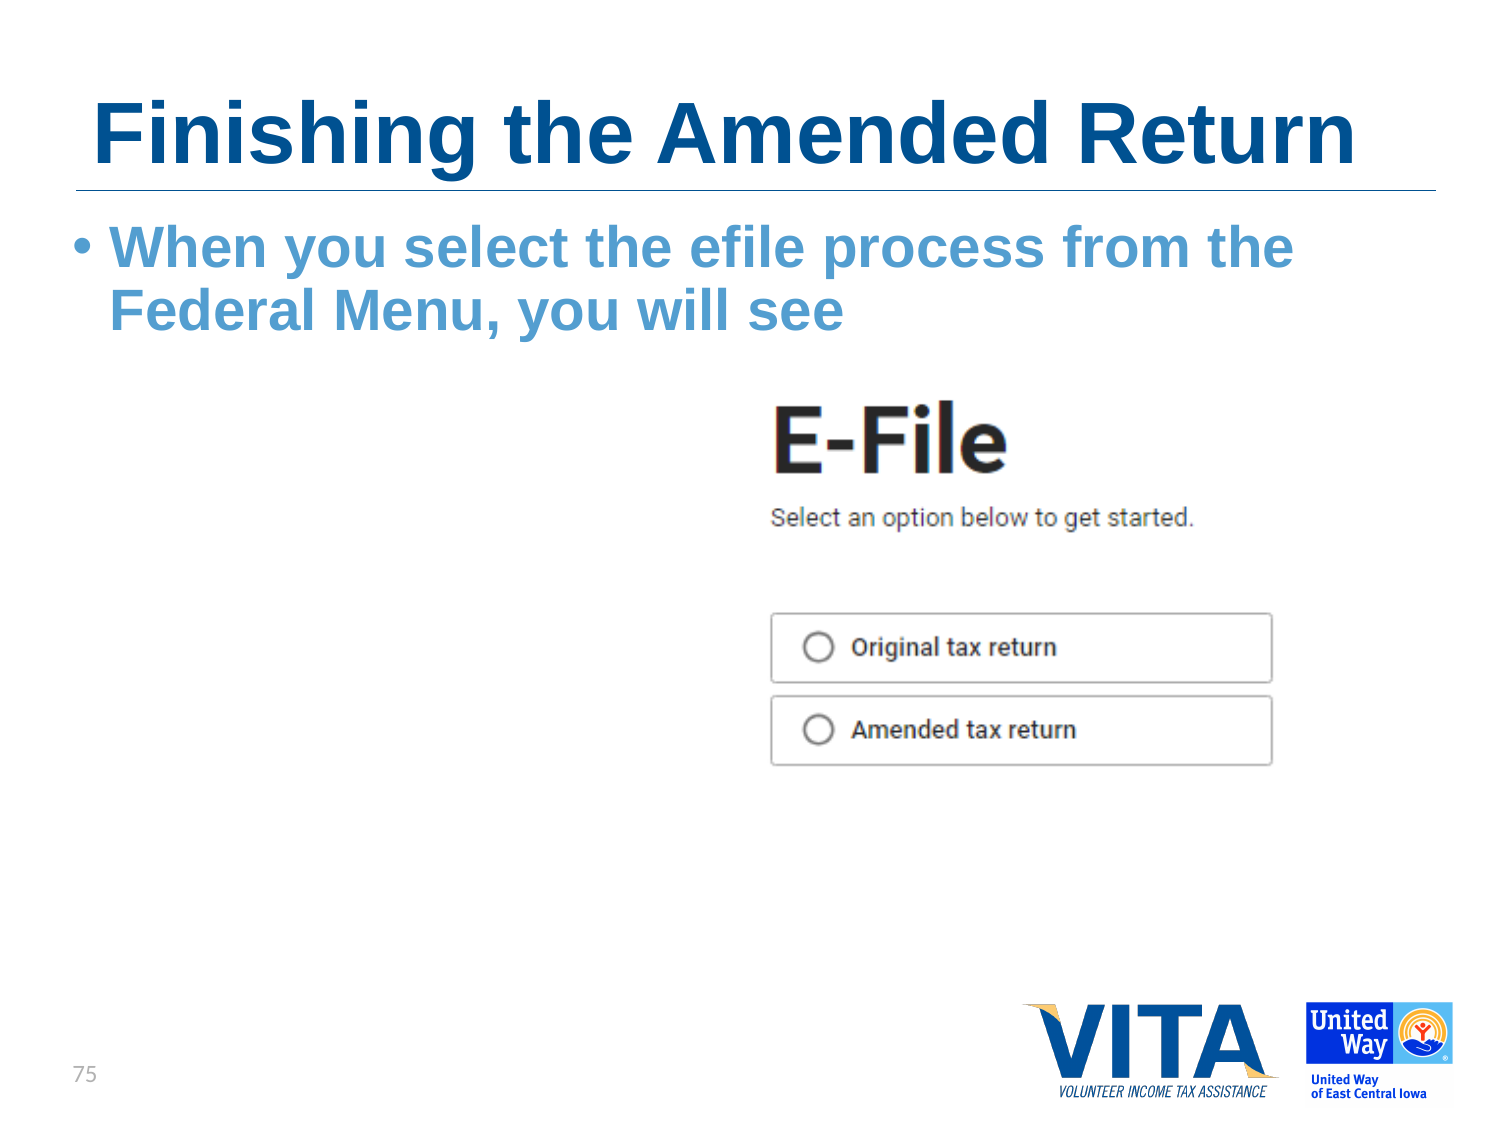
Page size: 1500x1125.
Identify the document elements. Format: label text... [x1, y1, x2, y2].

title Finishing the Amended Return [77, 80, 1449, 191]
picture [763, 395, 1289, 788]
list When you select the efile process from the Federal Menu, you will see [57, 210, 1449, 1103]
slide_number 75 [57, 1042, 395, 1103]
picture [1305, 1001, 1454, 1108]
picture [1016, 993, 1289, 1103]
